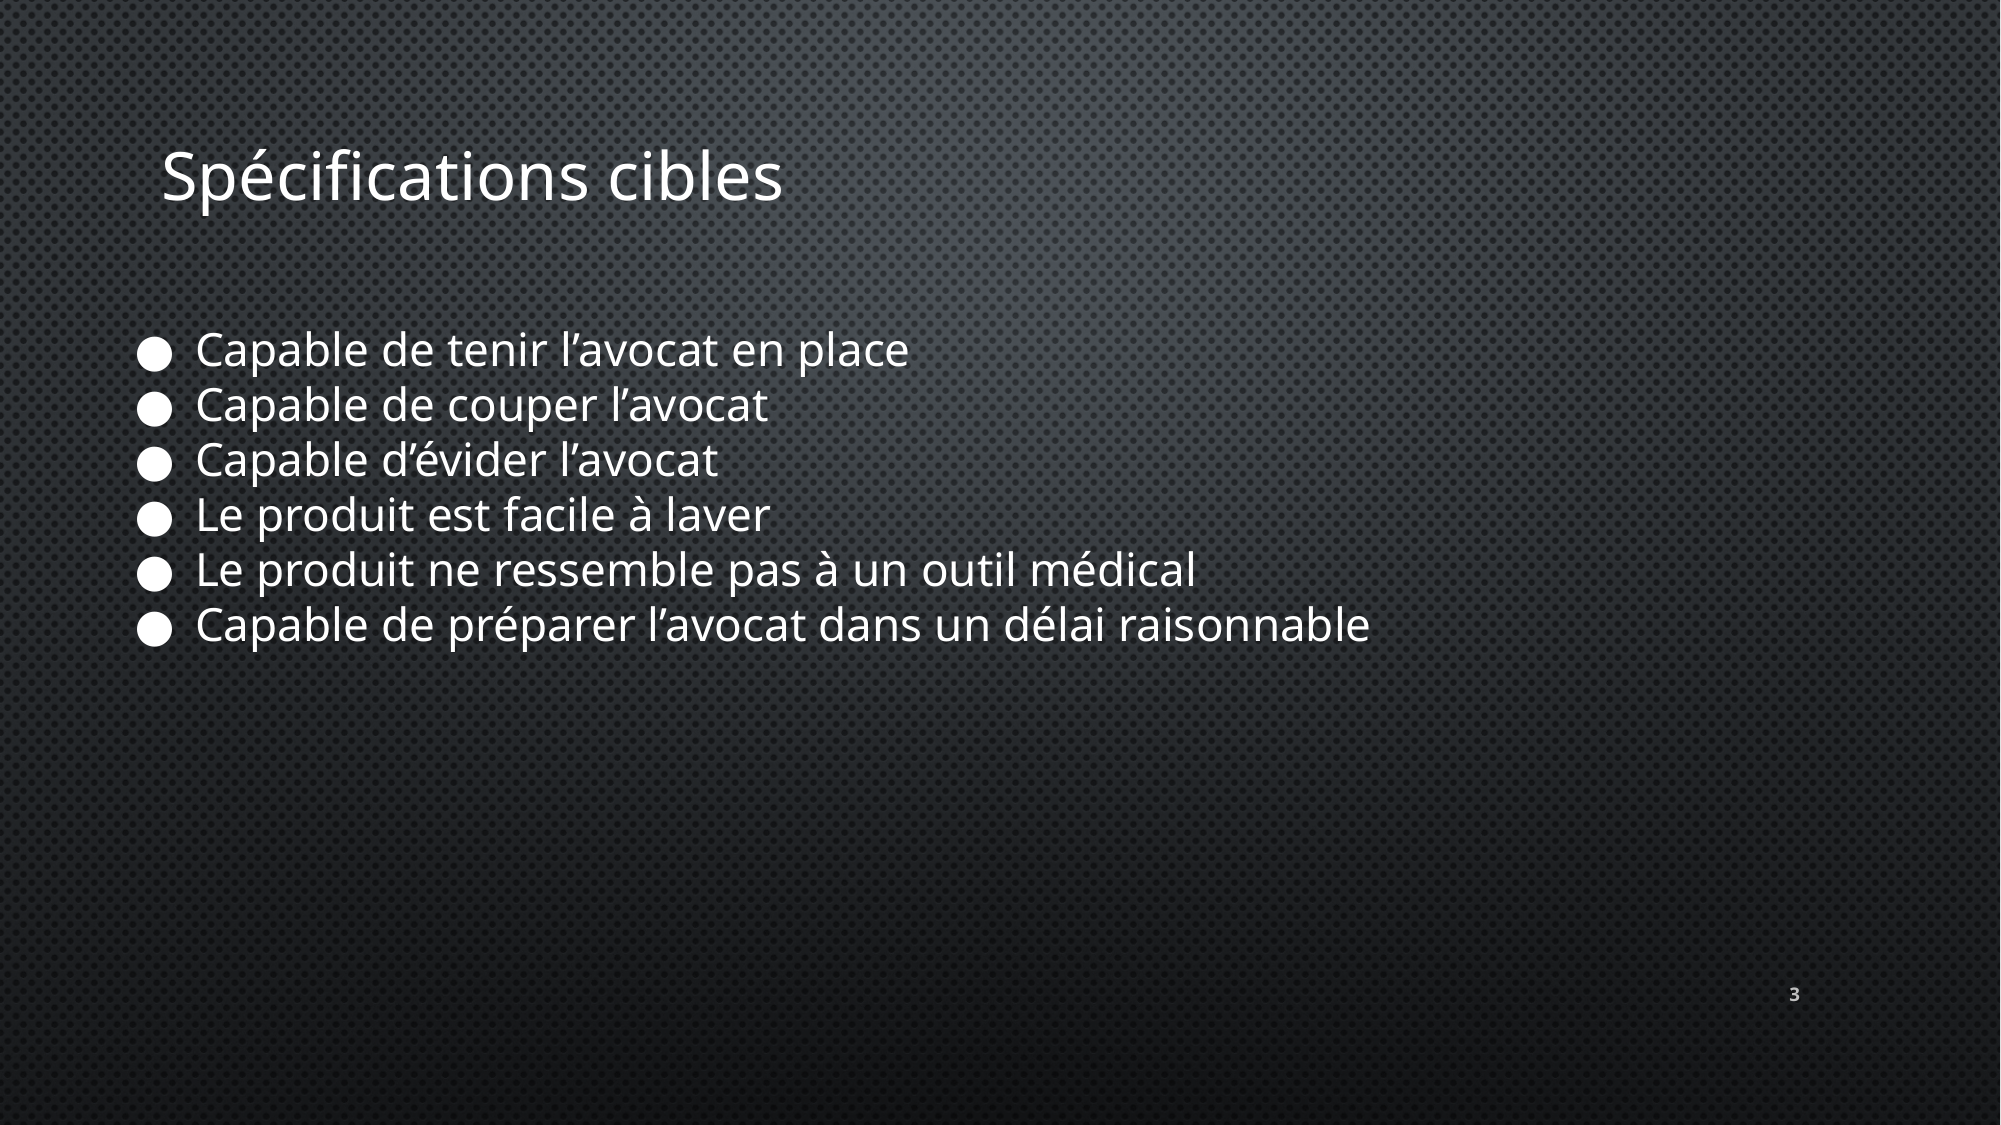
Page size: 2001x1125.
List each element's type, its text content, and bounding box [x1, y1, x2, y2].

text_box Capable de tenir l’avocat en place Capable de couper l’avocat Capable d’évider l’avocat Le produit est facile à laver Le produit ne ressemble pas à un outil médical Capable de préparer l’avocat dans un délai raisonnable [105, 305, 1517, 666]
title Spécifications cibles [146, 17, 1772, 331]
picture [0, 0, 2001, 1125]
slide_number ‹#› [1724, 965, 1816, 1025]
